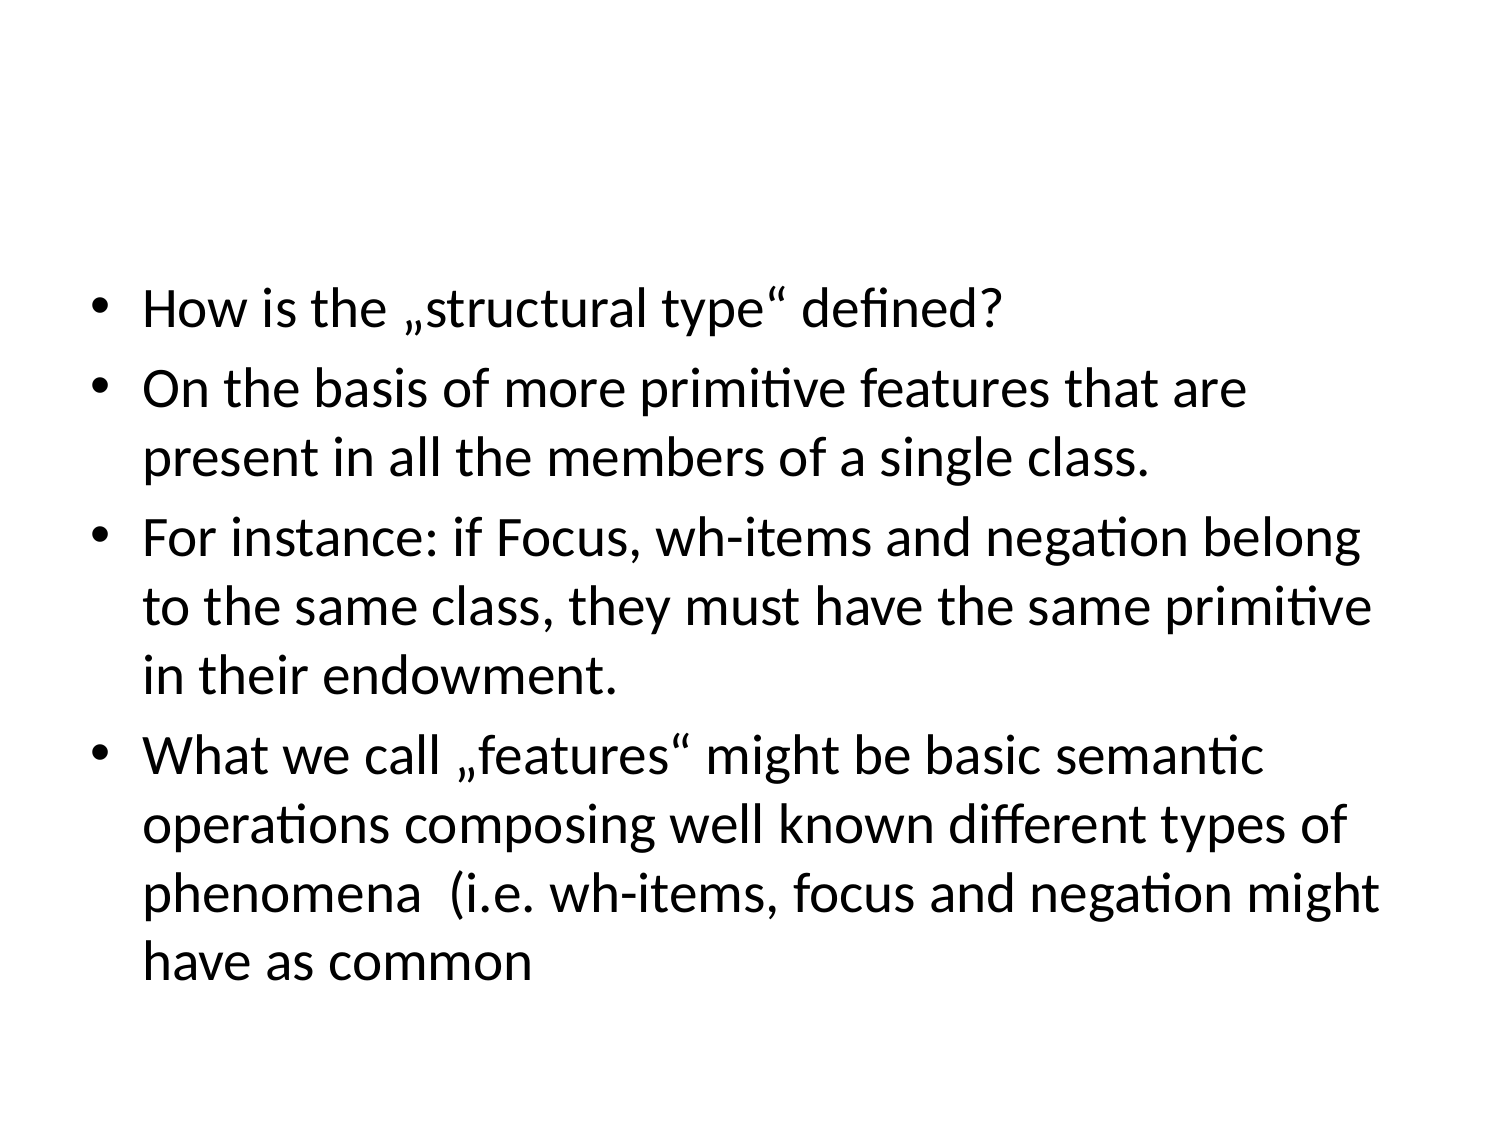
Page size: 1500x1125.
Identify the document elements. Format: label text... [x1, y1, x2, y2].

list How is the „structural type“ defined? On the basis of more primitive features that are present in all the members of a single class. For instance: if Focus, wh-items and negation belong to the same class, they must have the same primitive in their endowment. What we call „features“ might be basic semantic operations composing well known different types of phenomena (i.e. wh-items, focus and negation might have as common [75, 262, 1425, 1005]
